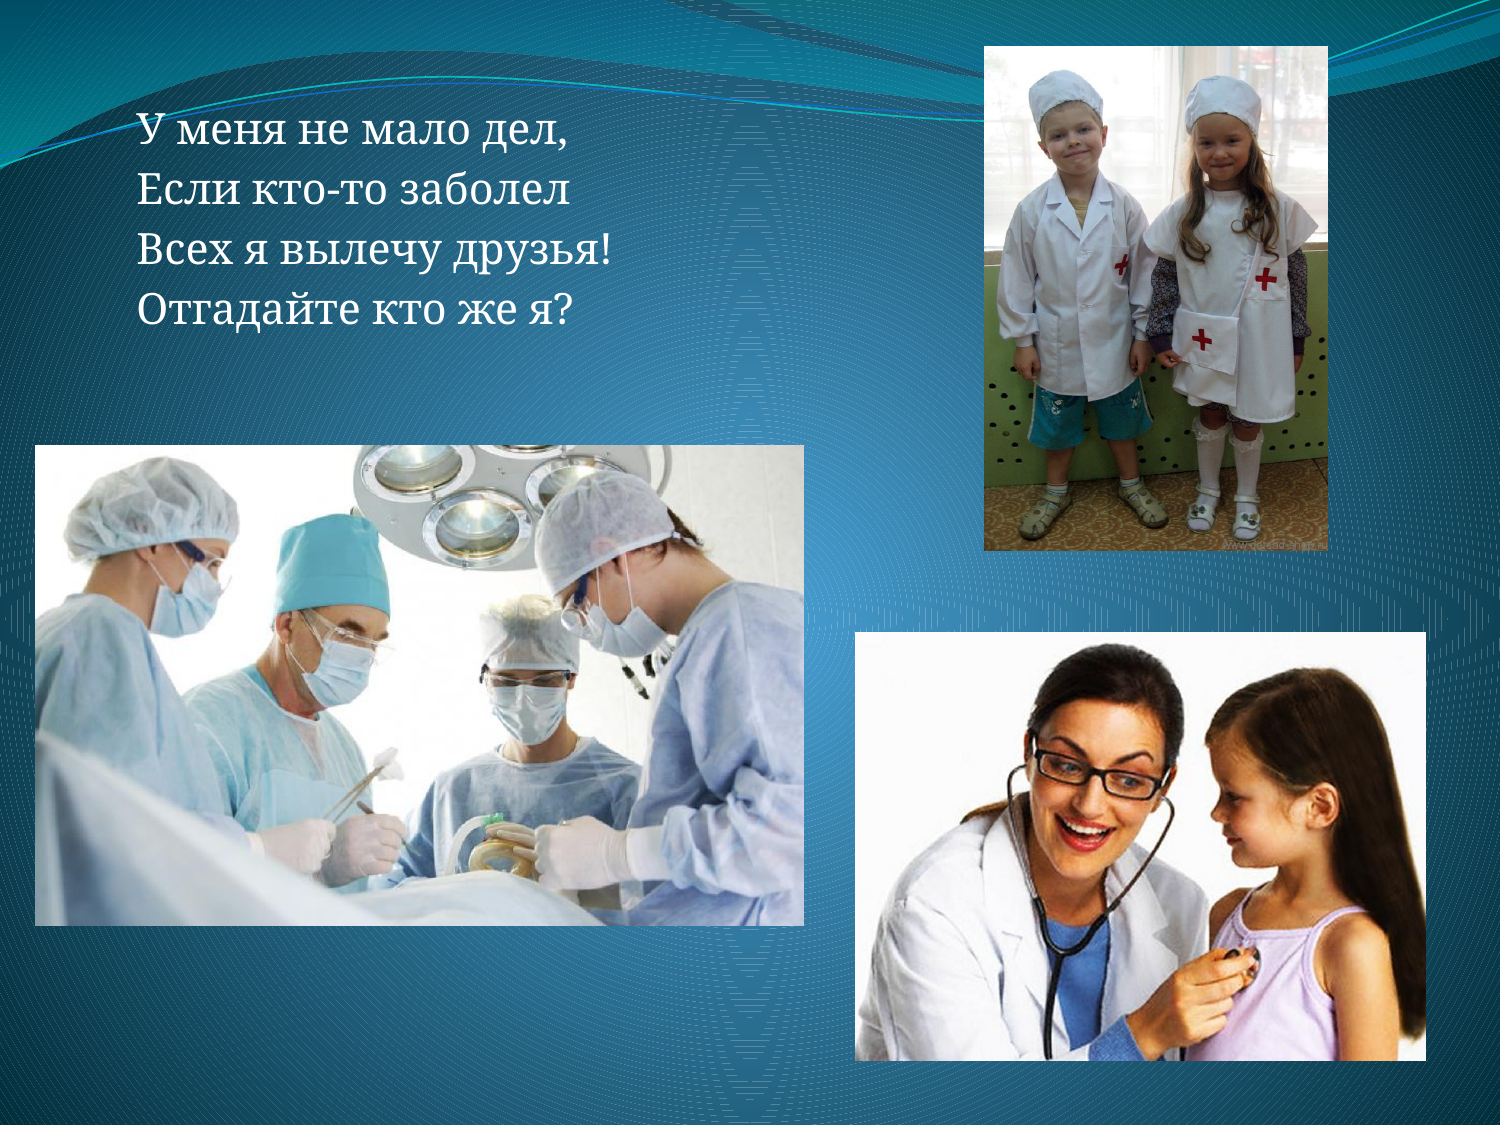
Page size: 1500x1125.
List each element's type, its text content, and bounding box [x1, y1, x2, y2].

picture [34, 445, 805, 926]
picture [855, 632, 1426, 1061]
picture [984, 46, 1328, 552]
list У меня не мало дел, Если кто-то заболел Всех я вылечу друзья! Отгадайте кто же я? [128, 93, 704, 342]
